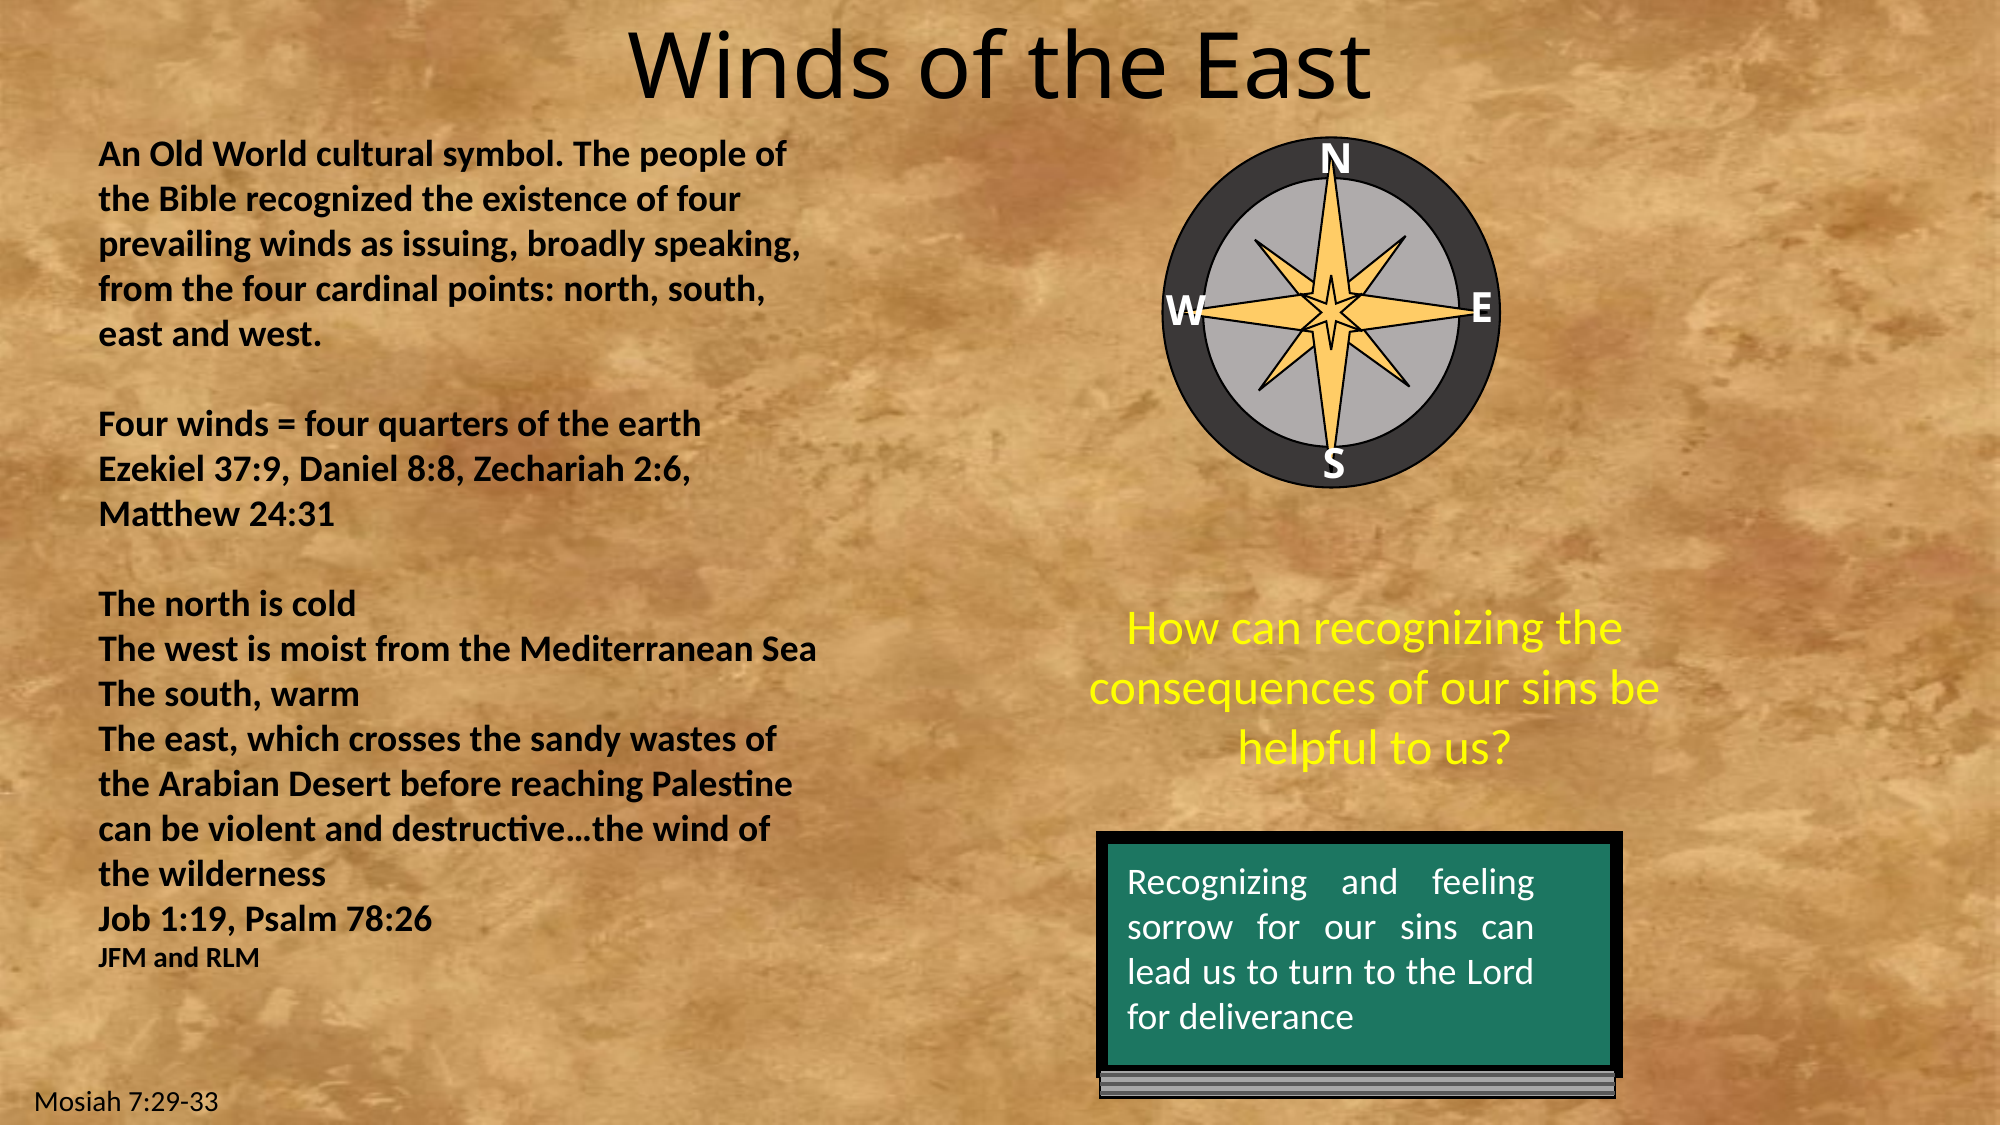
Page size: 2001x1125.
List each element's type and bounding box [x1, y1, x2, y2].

text_box [1099, 837, 1617, 1098]
picture [0, 0, 2000, 1125]
